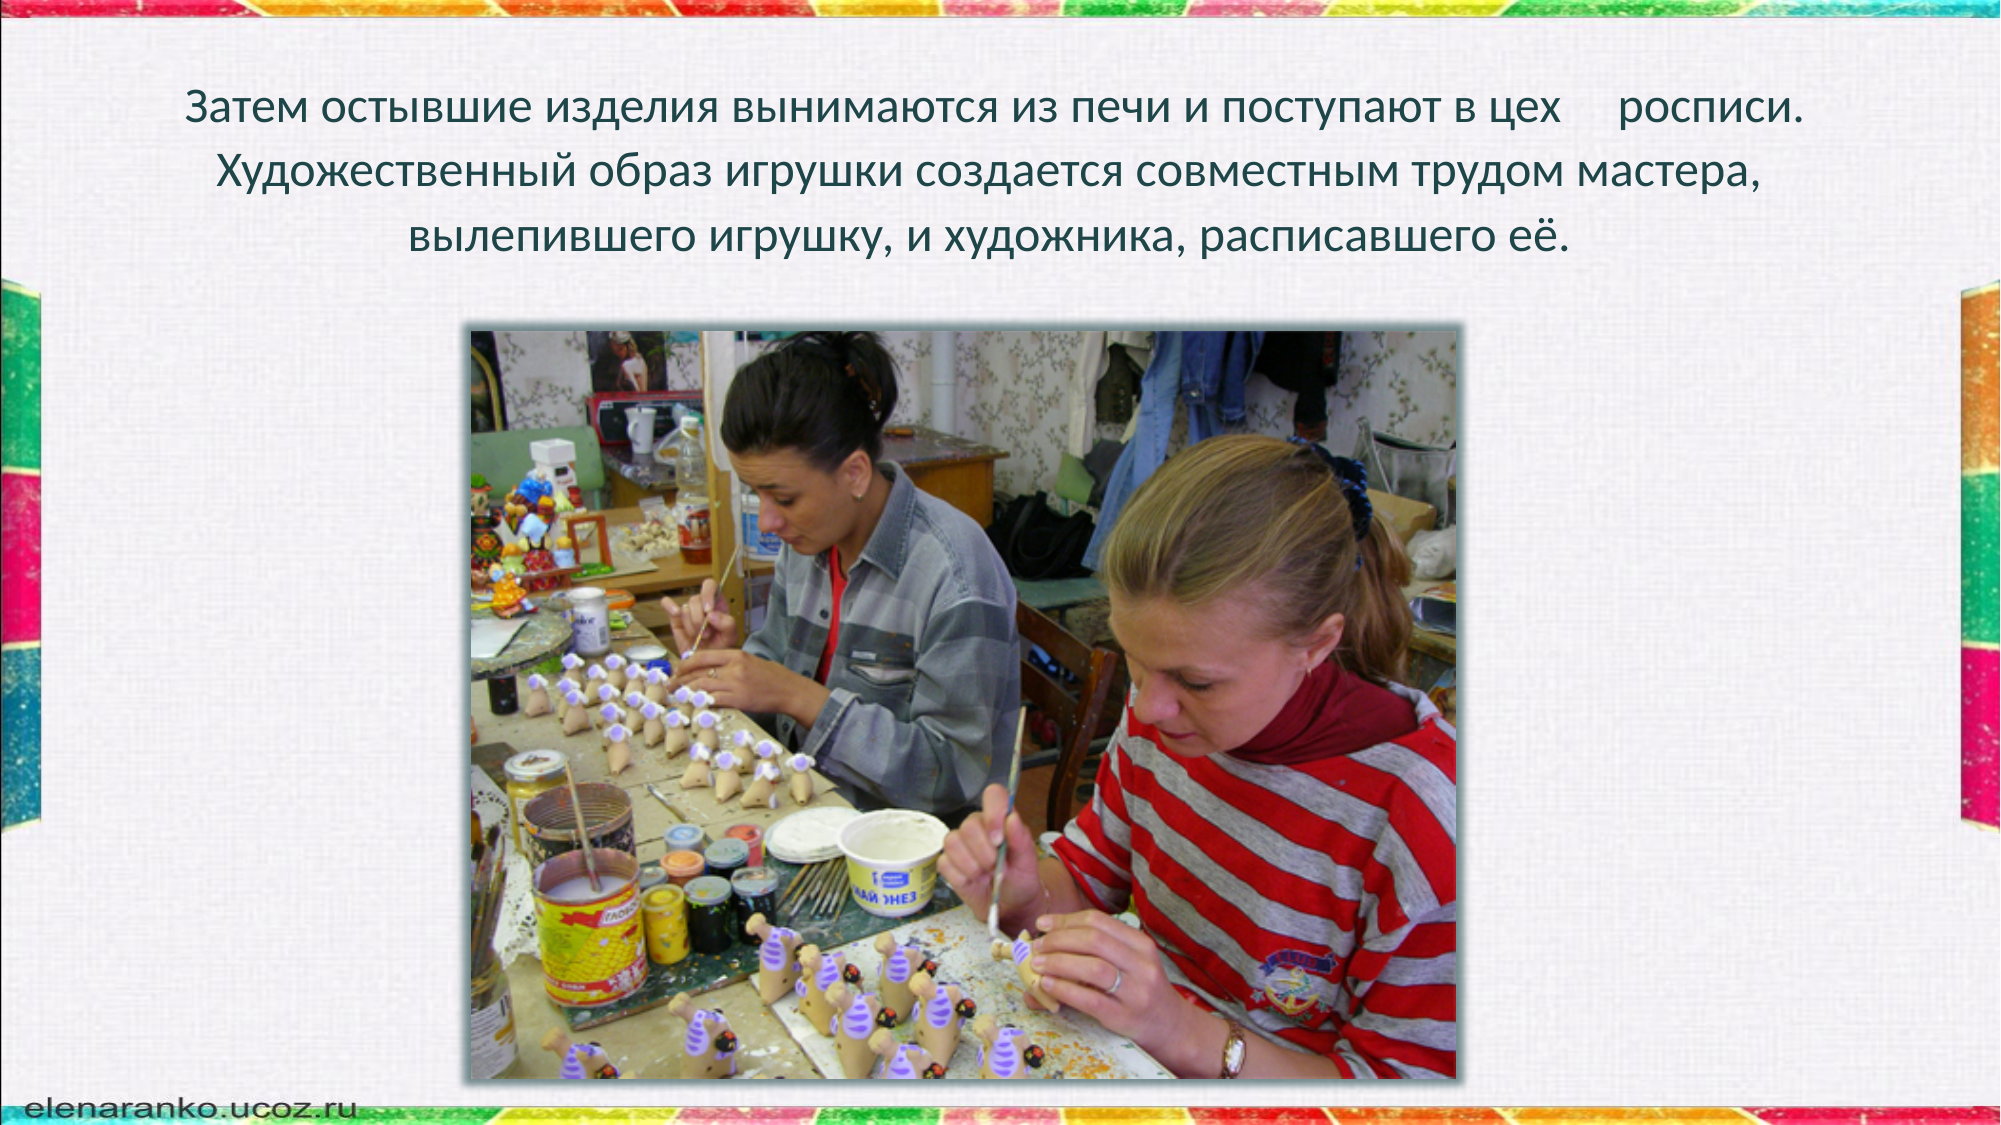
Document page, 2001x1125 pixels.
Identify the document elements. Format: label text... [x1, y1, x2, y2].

picture [0, 0, 2001, 1125]
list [470, 330, 1456, 1080]
title Затем остывшие изделия вынимаются из печи и поступают в цех росписи. Художественный образ игрушки создается совместным трудом мастера, вылепившего игрушку, и художника, расписавшего её. [95, 82, 1883, 308]
